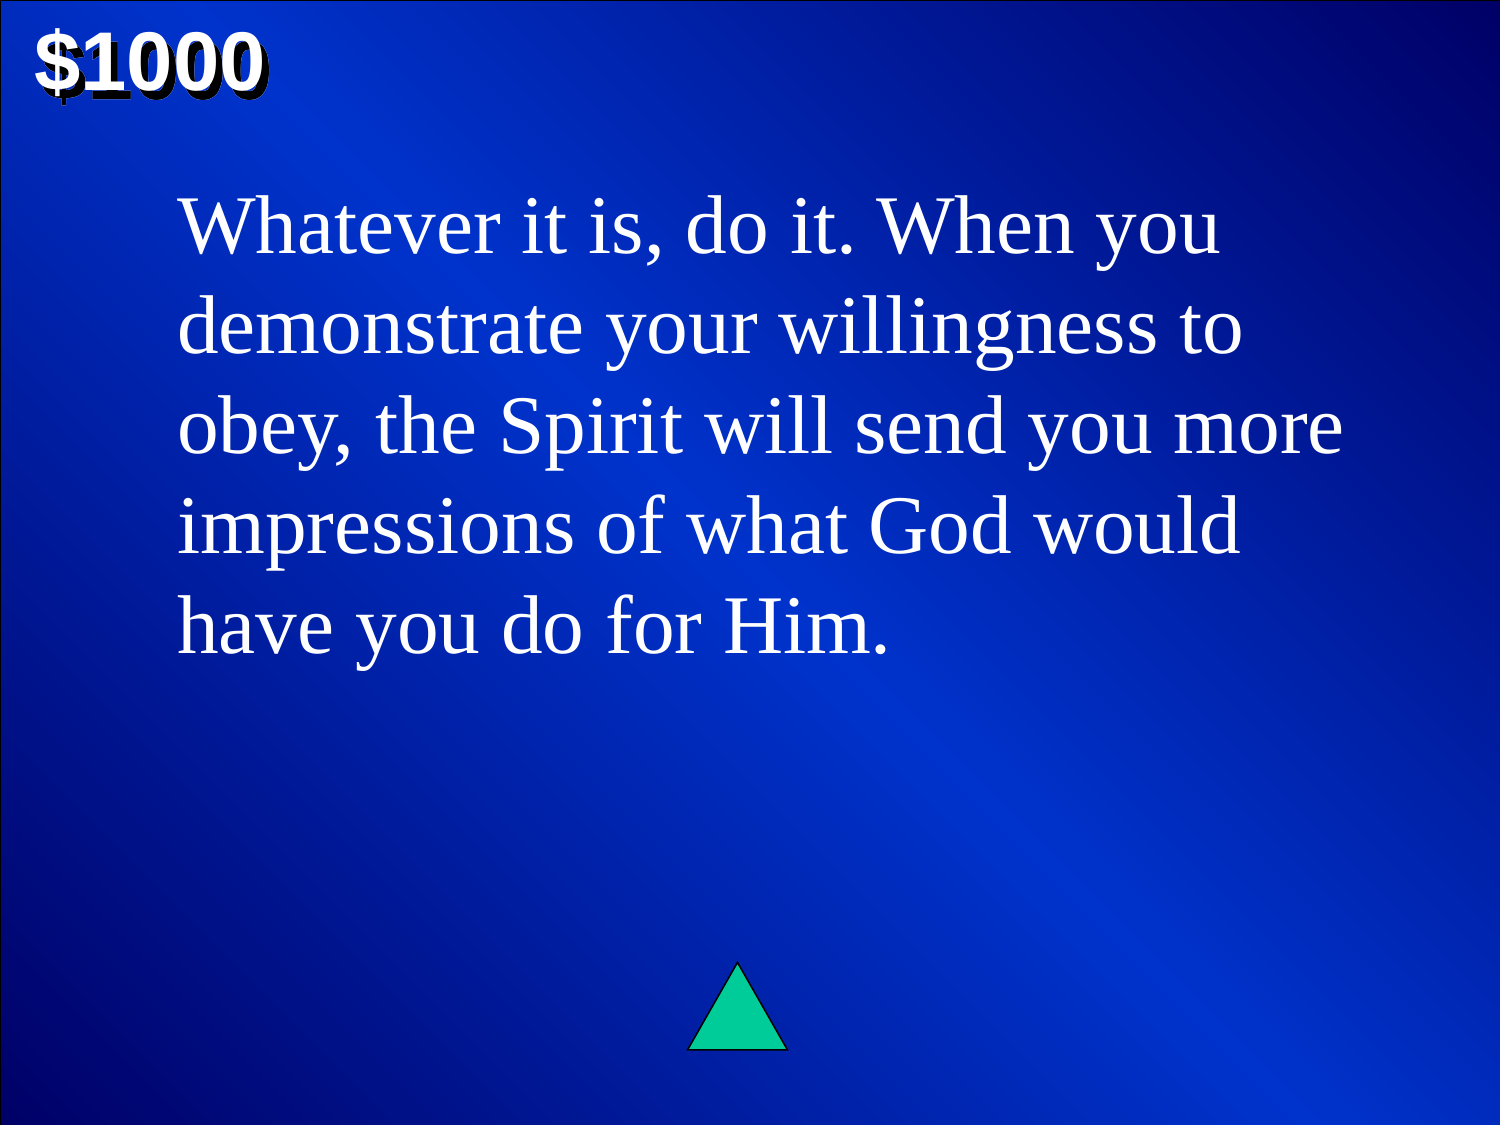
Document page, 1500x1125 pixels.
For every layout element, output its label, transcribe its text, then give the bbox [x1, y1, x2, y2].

text_box $1000 [0, 0, 300, 115]
text_box Whatever it is, do it. When you demonstrate your willingness to obey, the Spirit will send you more impressions of what God would have you do for Him. [162, 162, 1425, 678]
text_box [0, 0, 1500, 1125]
text_box [687, 962, 788, 1050]
